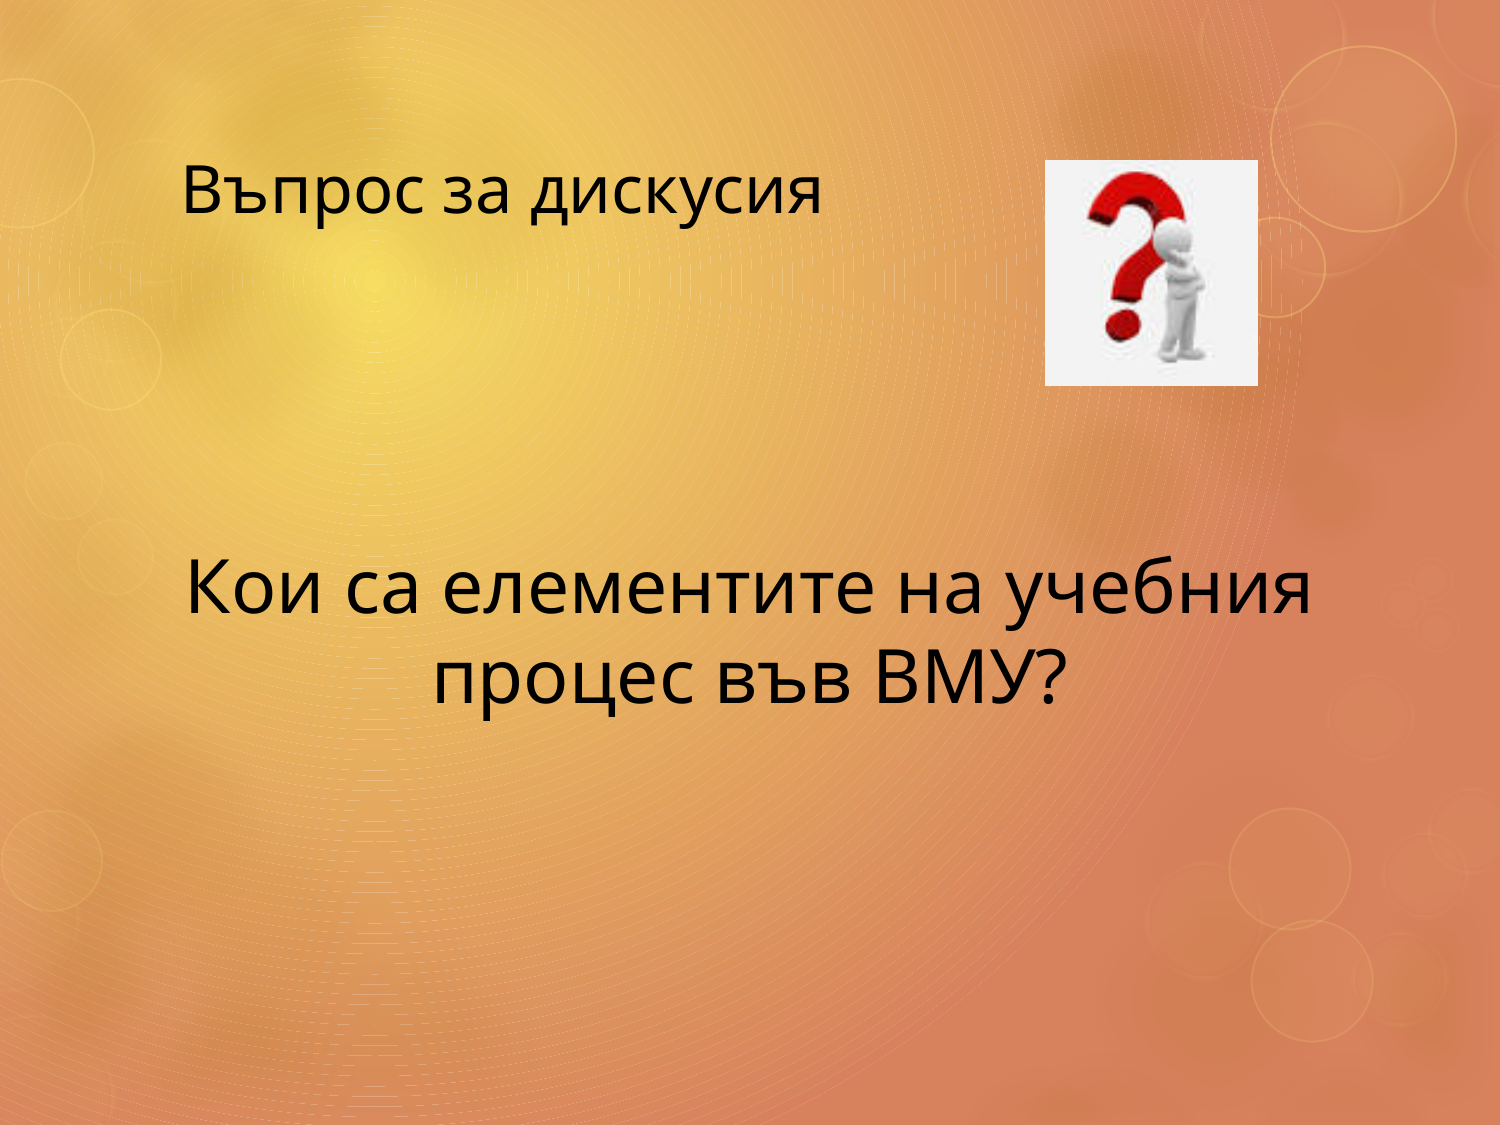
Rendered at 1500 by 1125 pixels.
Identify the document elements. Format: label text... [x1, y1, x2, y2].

title Въпрос за дискусия [165, 110, 1335, 263]
picture [1044, 160, 1259, 386]
list Кои са елементите на учебния процес във ВМУ? [165, 296, 1335, 962]
